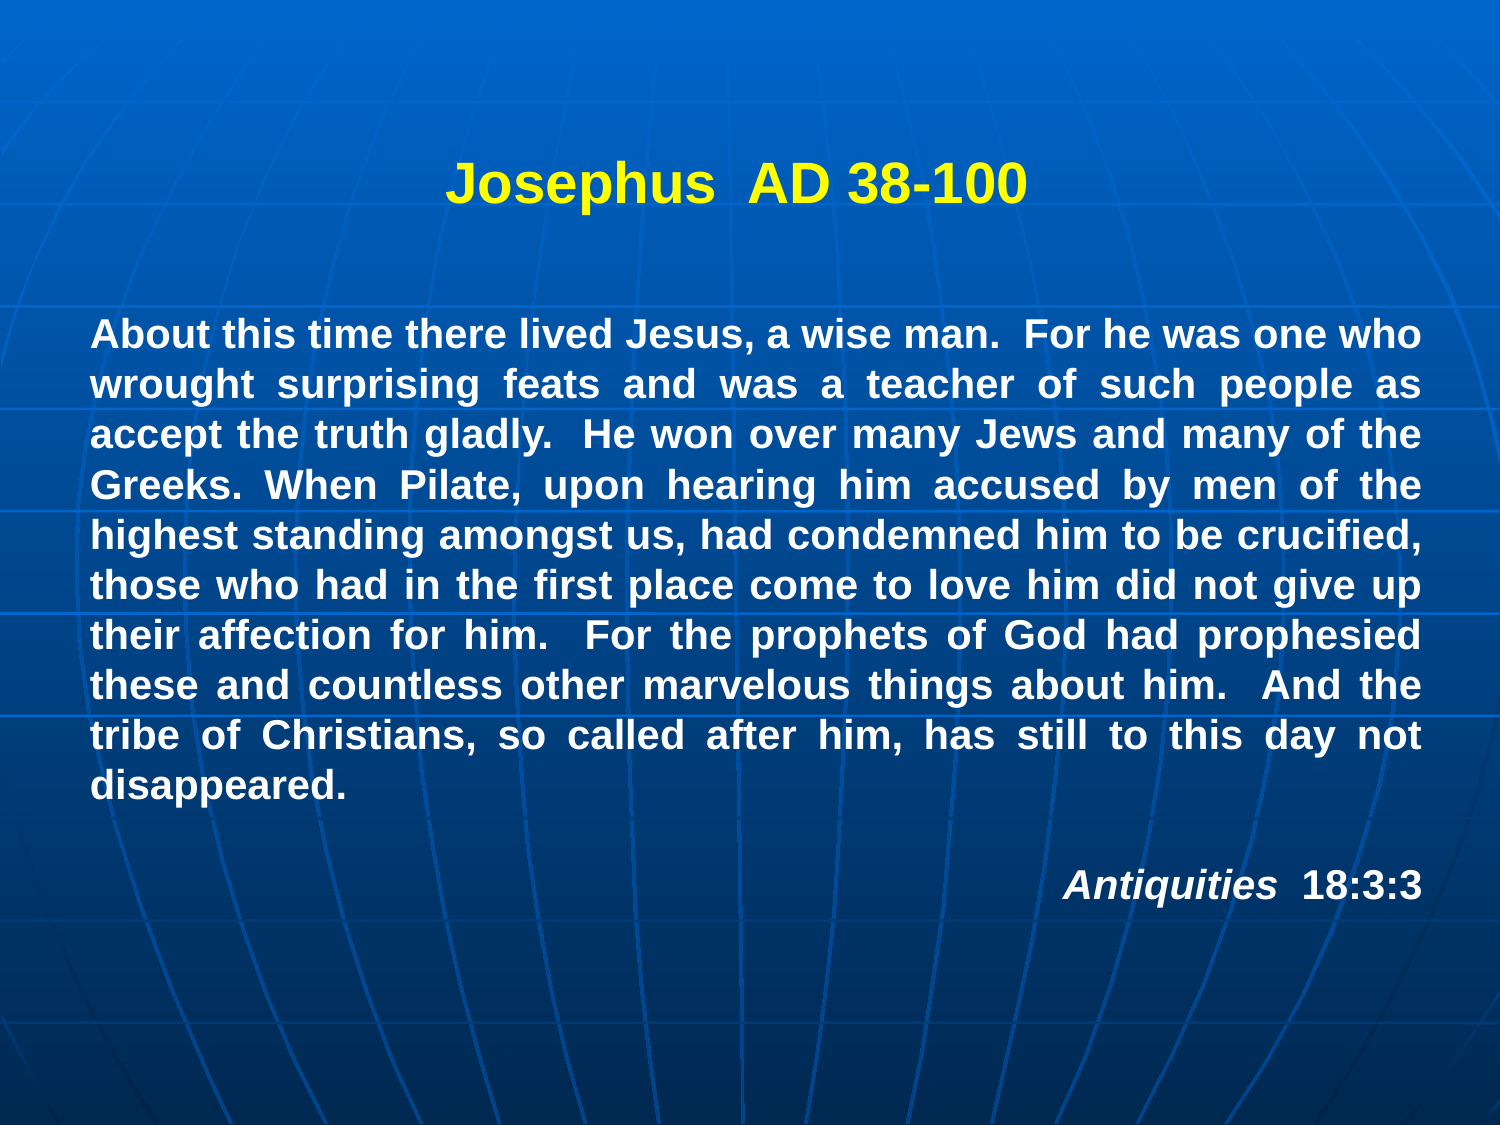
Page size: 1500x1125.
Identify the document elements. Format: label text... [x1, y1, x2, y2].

text_box About this time there lived Jesus, a wise man. For he was one who wrought surprising feats and was a teacher of such people as accept the truth gladly. He won over many Jews and many of the Greeks. When Pilate, upon hearing him accused by men of the highest standing amongst us, had condemned him to be crucified, those who had in the first place come to love him did not give up their affection for him. For the prophets of God had prophesied these and countless other marvelous things about him. And the tribe of Christians, so called after him, has still to this day not disappeared. Antiquities 18:3:3 [74, 299, 1438, 915]
text_box Josephus AD 38-100 [237, 137, 1238, 223]
